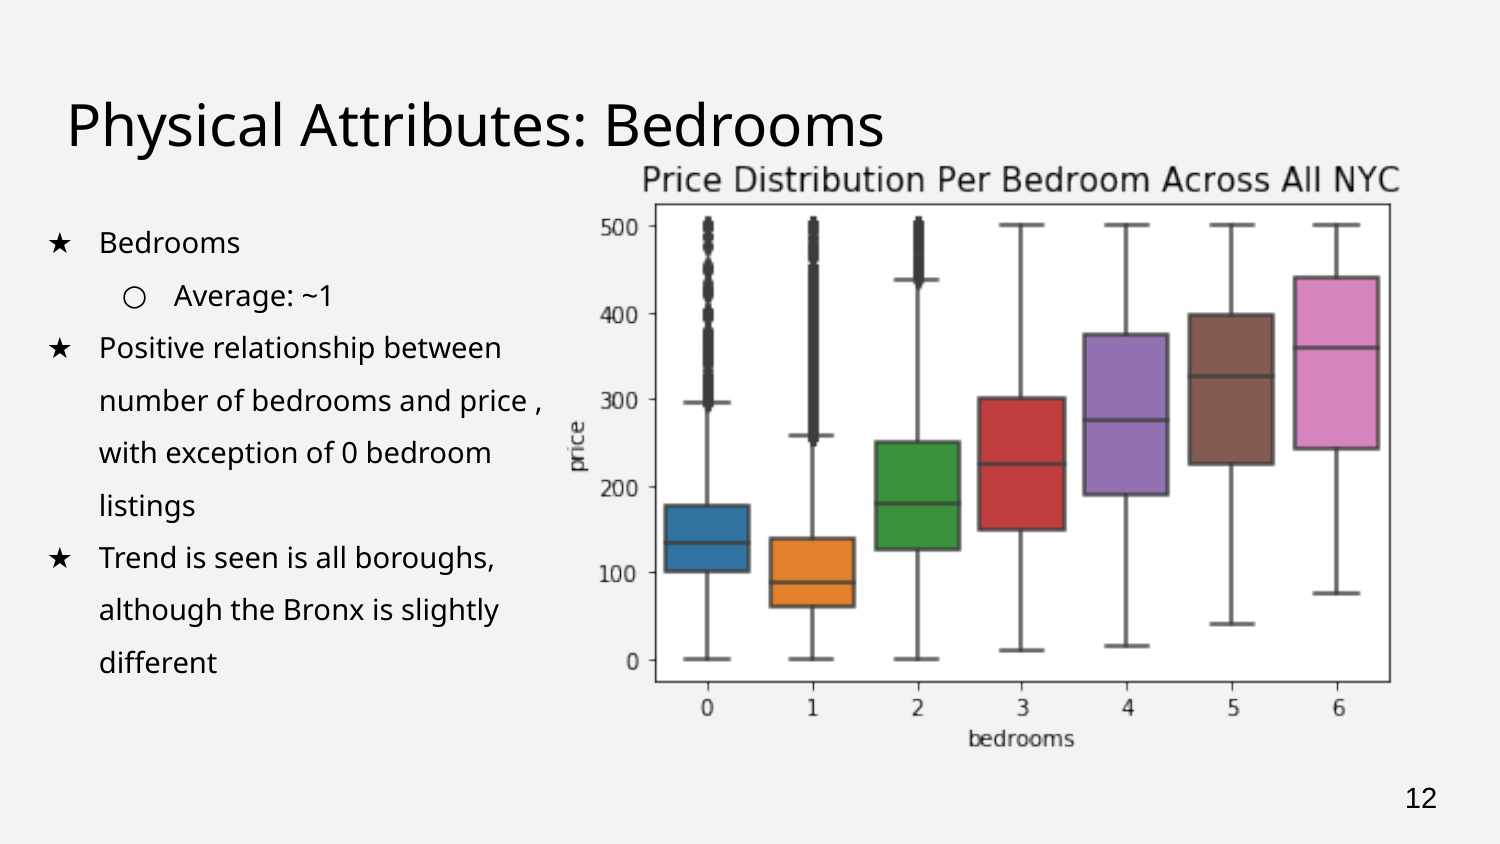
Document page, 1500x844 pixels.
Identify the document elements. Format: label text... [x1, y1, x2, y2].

title Physical Attributes: Bedrooms [51, 72, 1449, 167]
slide_number 12 [1389, 764, 1480, 830]
picture [552, 151, 1416, 766]
list Bedrooms Average: ~1 Positive relationship between number of bedrooms and price , with exception of 0 bedroom listings Trend is seen is all boroughs, although the Bronx is slightly different [8, 192, 547, 745]
